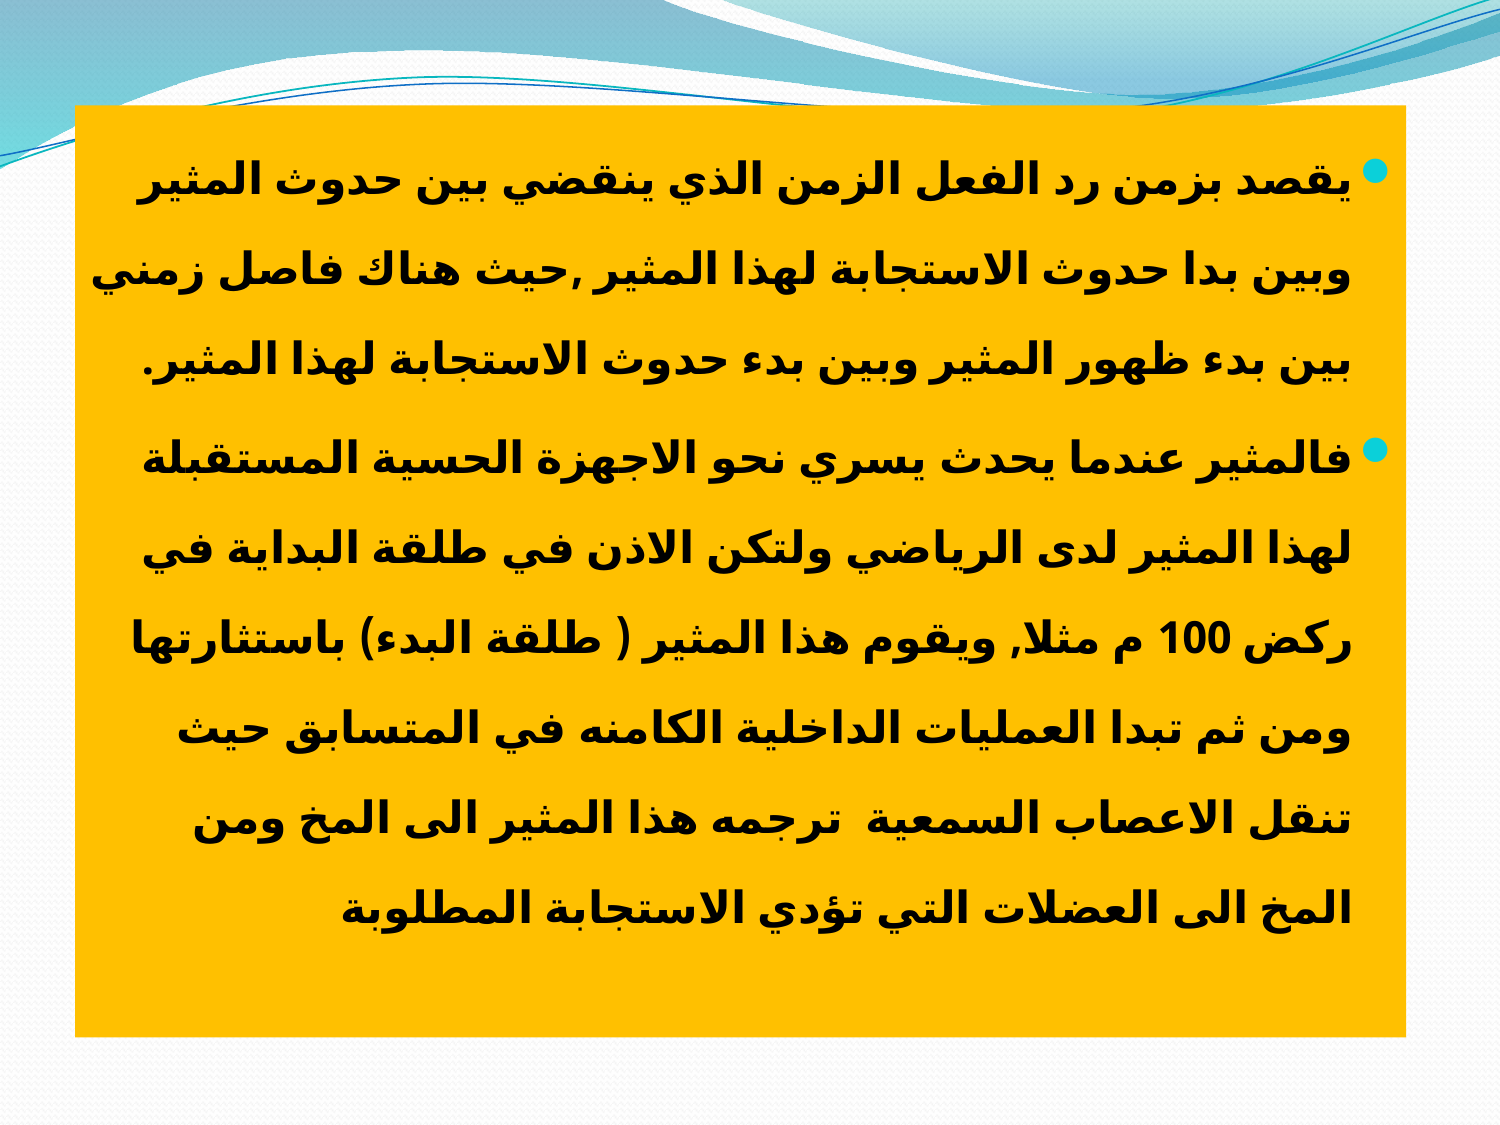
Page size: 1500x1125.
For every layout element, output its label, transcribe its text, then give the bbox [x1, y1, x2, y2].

list يقصد بزمن رد الفعل الزمن الذي ينقضي بين حدوث المثير وبين بدا حدوث الاستجابة لهذا المثير ,حيث هناك فاصل زمني بين بدء ظهور المثير وبين بدء حدوث الاستجابة لهذا المثير. فالمثير عندما يحدث يسري نحو الاجهزة الحسية المستقبلة لهذا المثير لدى الرياضي ولتكن الاذن في طلقة البداية في ركض 100 م مثلا, ويقوم هذا المثير ( طلقة البدء) باستثارتها ومن ثم تبدا العمليات الداخلية الكامنه في المتسابق حيث تنقل الاعصاب السمعية ترجمه هذا المثير الى المخ ومن المخ الى العضلات التي تؤدي الاستجابة المطلوبة [75, 105, 1407, 1038]
